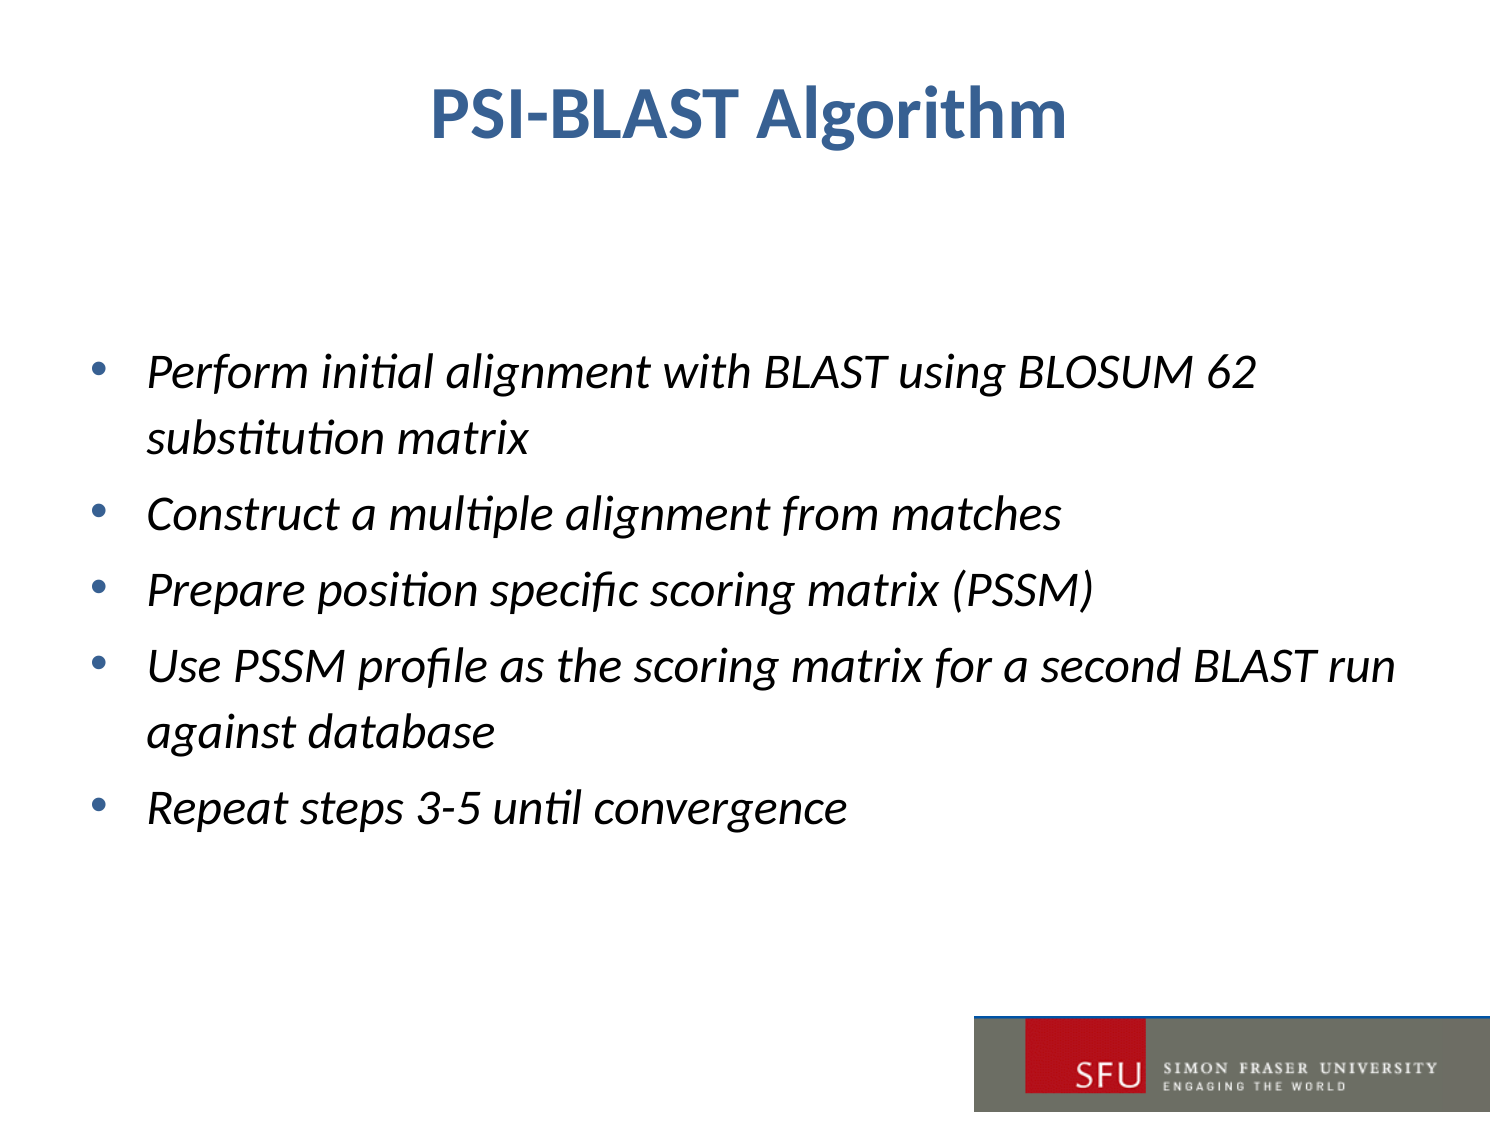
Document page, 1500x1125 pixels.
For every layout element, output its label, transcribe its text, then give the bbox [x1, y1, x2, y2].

list Perform initial alignment with BLAST using BLOSUM 62 substitution matrix Construct a multiple alignment from matches Prepare position specific scoring matrix (PSSM) Use PSSM profile as the scoring matrix for a second BLAST run against database Repeat steps 3-5 until convergence [75, 324, 1450, 1000]
picture [974, 1016, 1490, 1112]
title PSI-BLAST Algorithm [75, 45, 1425, 173]
